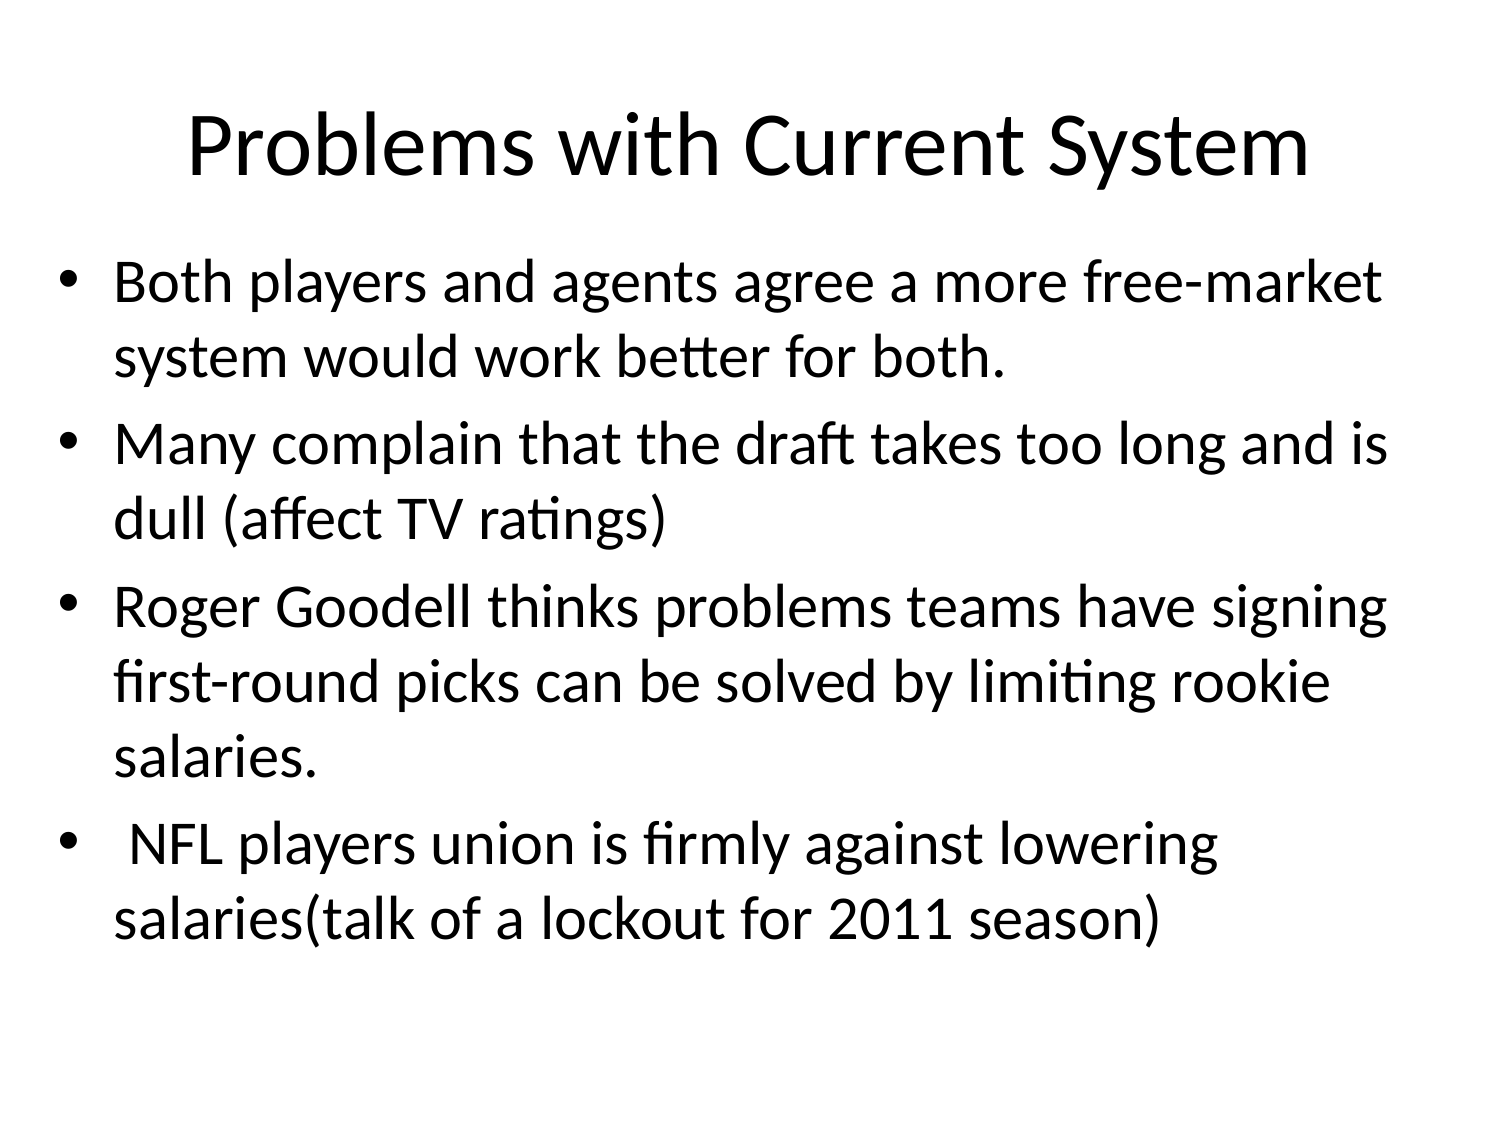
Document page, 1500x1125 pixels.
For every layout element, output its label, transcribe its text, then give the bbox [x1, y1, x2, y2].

list Both players and agents agree a more free-market system would work better for both. Many complain that the draft takes too long and is dull (affect TV ratings) Roger Goodell thinks problems teams have signing first-round picks can be solved by limiting rookie salaries. NFL players union is firmly against lowering salaries(talk of a lockout for 2011 season) [42, 232, 1472, 1032]
title Problems with Current System [75, 45, 1425, 232]
